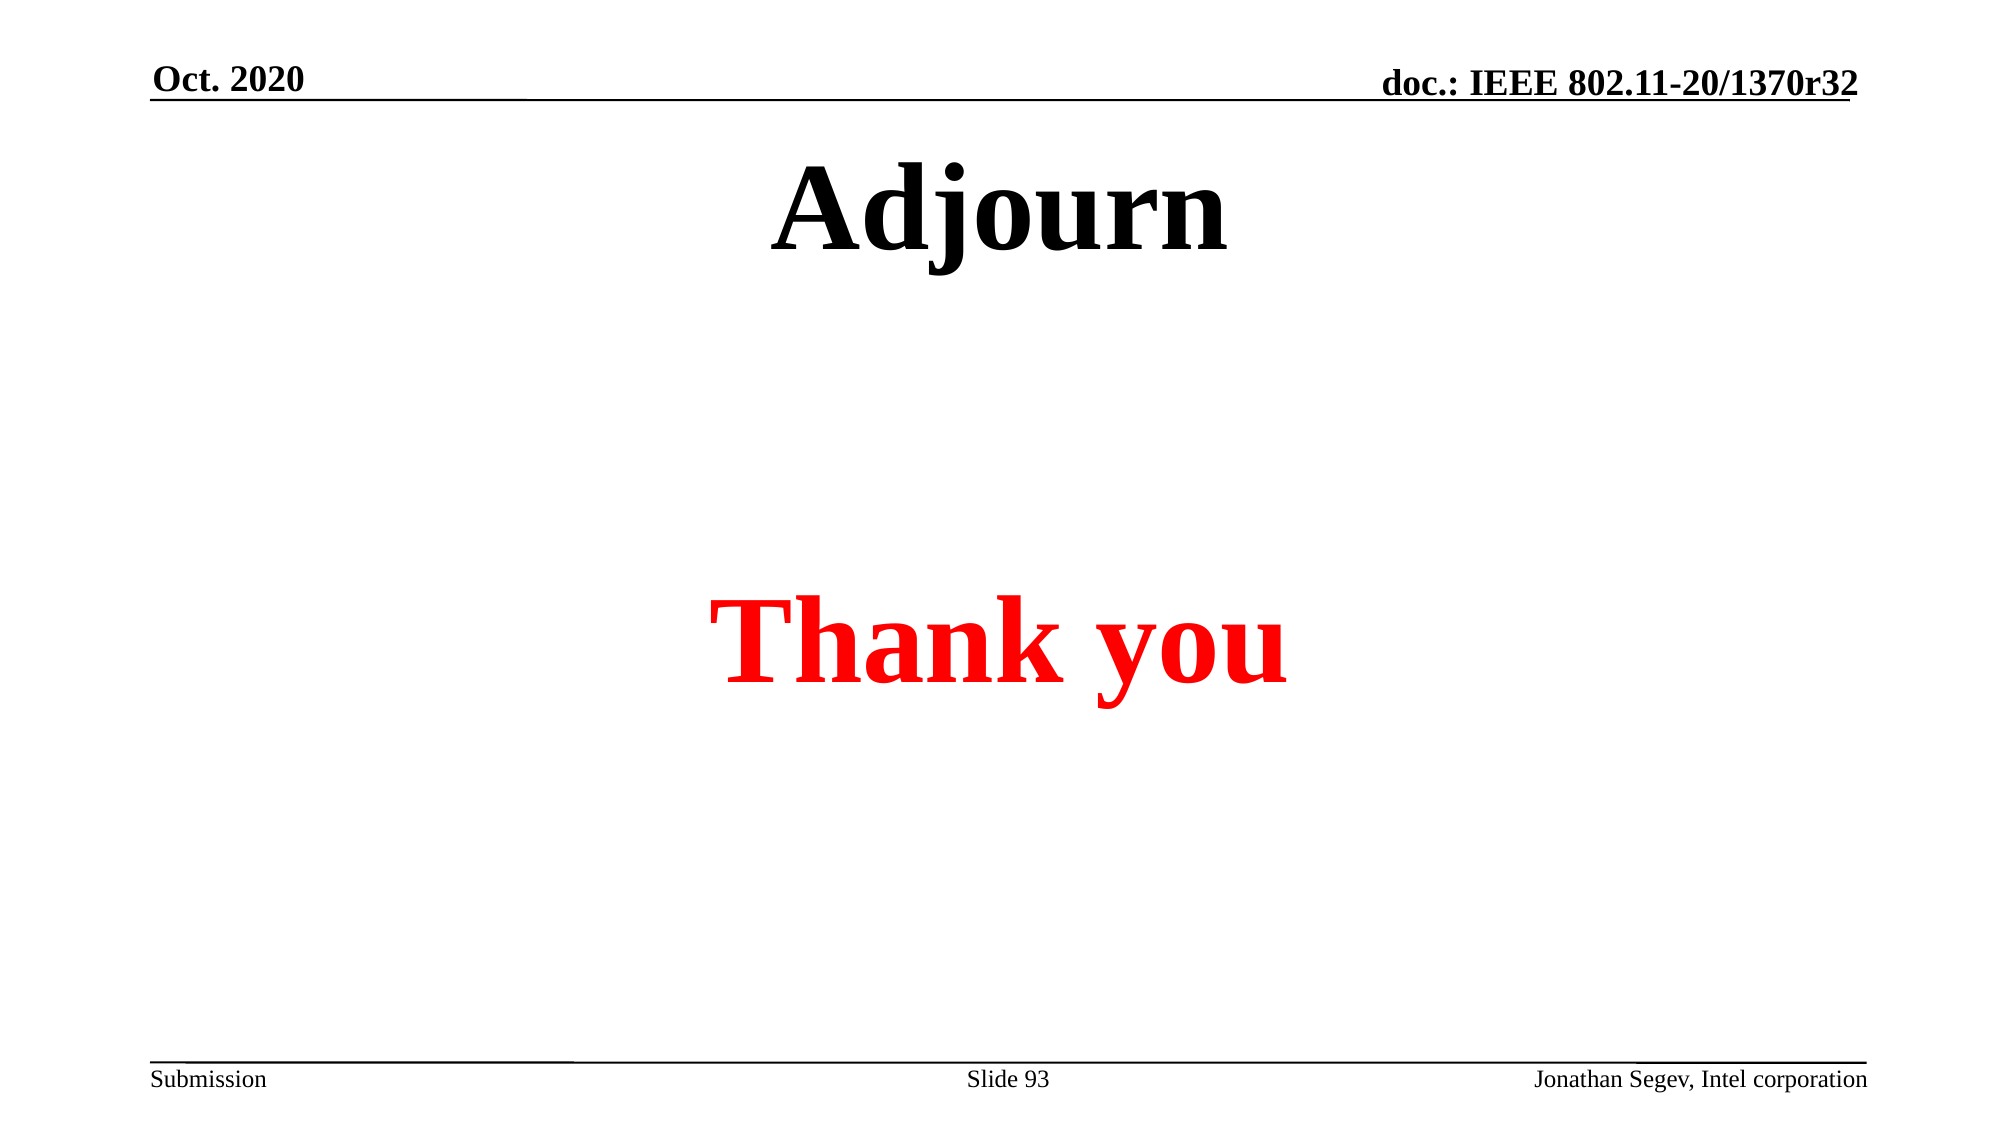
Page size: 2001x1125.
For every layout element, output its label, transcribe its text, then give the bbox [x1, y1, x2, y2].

footer Jonathan Segev, Intel corporation [1171, 1061, 1869, 1093]
slide_number Slide 93 [950, 1061, 1067, 1123]
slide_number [152, 54, 563, 100]
list Thank you [149, 324, 1850, 1000]
title Adjourn [149, 112, 1850, 288]
